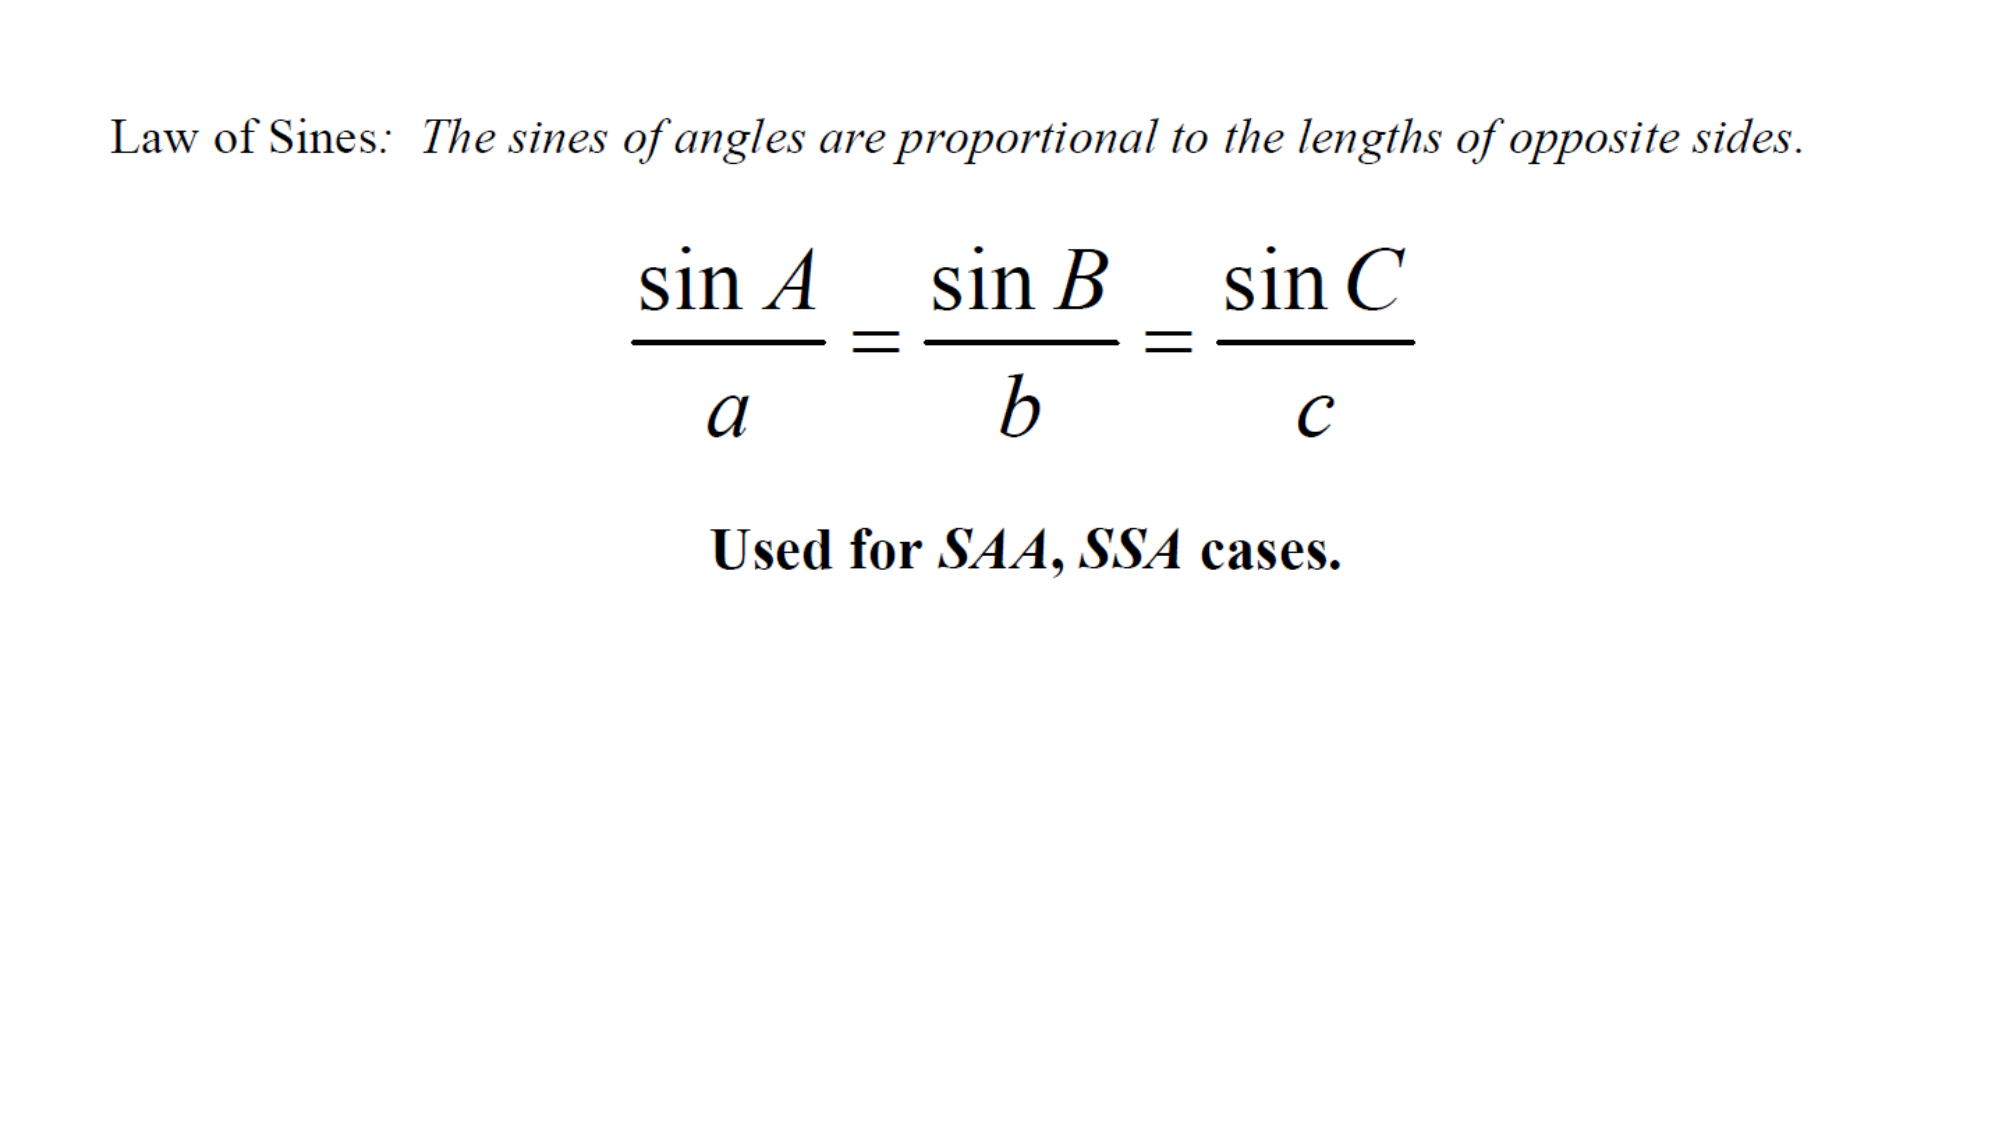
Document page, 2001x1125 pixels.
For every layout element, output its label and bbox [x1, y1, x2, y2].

list [88, 89, 1814, 602]
